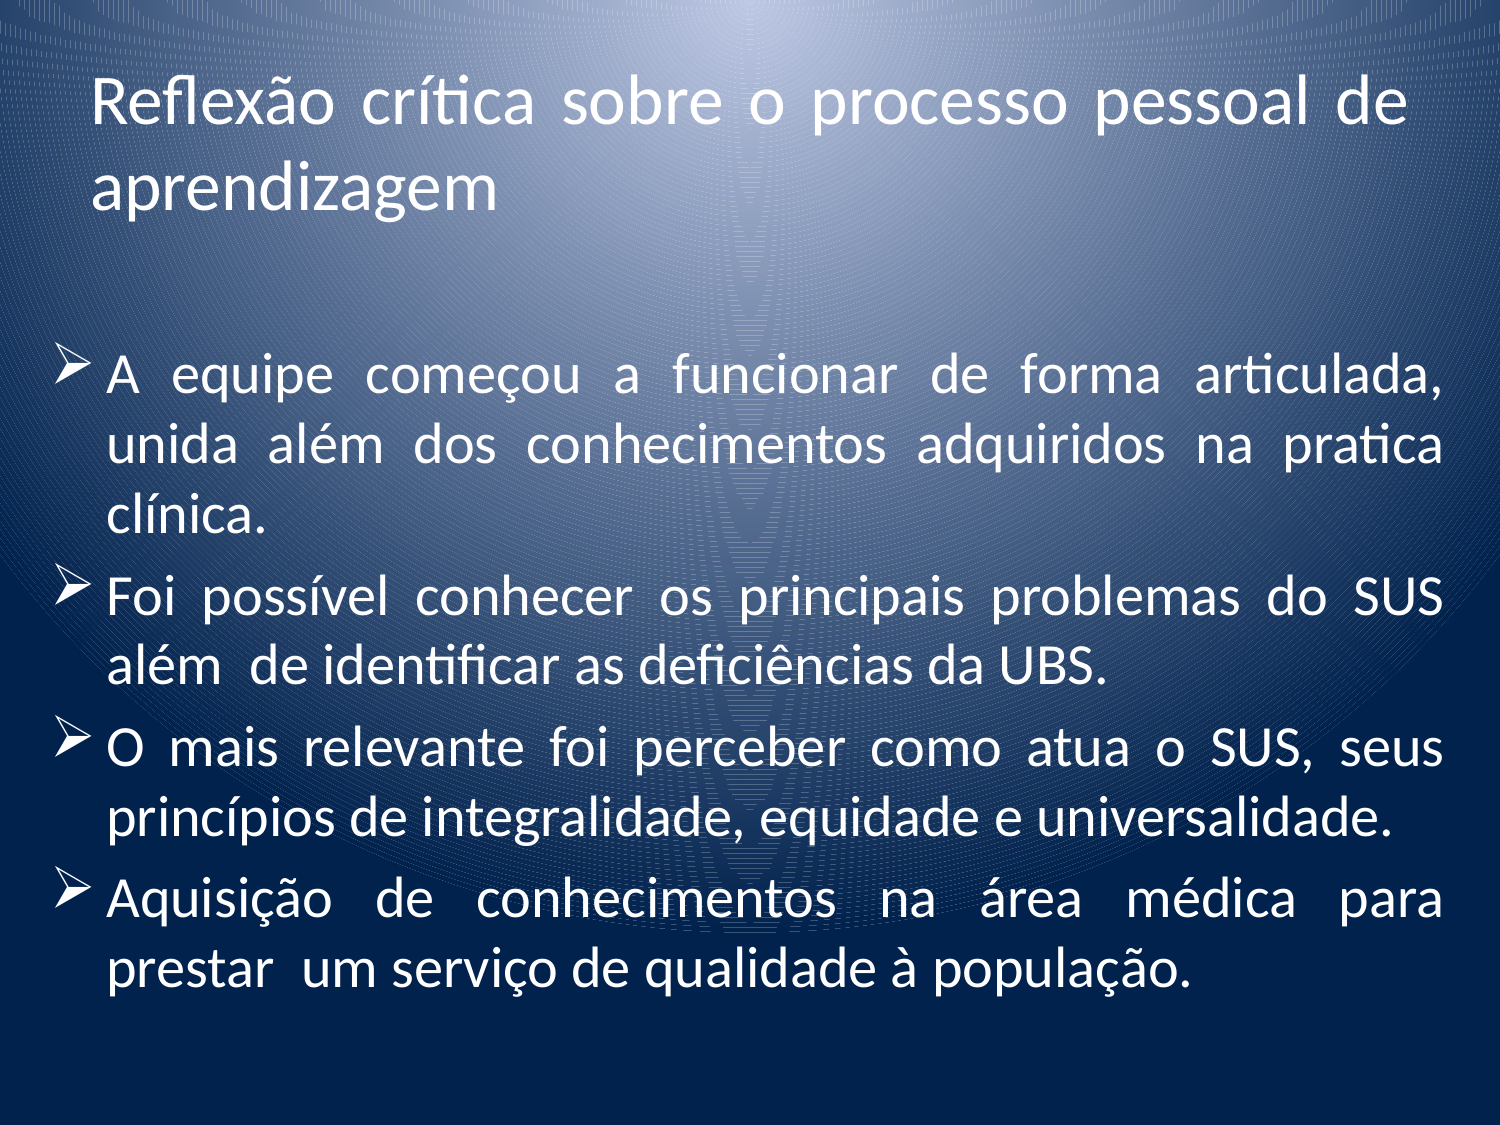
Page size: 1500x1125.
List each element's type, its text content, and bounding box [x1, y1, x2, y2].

list A equipe começou a funcionar de forma articulada, unida além dos conhecimentos adquiridos na pratica clínica. Foi possível conhecer os principais problemas do SUS além de identificar as deficiências da UBS. O mais relevante foi perceber como atua o SUS, seus princípios de integralidade, equidade e universalidade. Aquisição de conhecimentos na área médica para prestar um serviço de qualidade à população. [34, 327, 1461, 1071]
title Reflexão crítica sobre o processo pessoal de aprendizagem [74, 44, 1426, 233]
